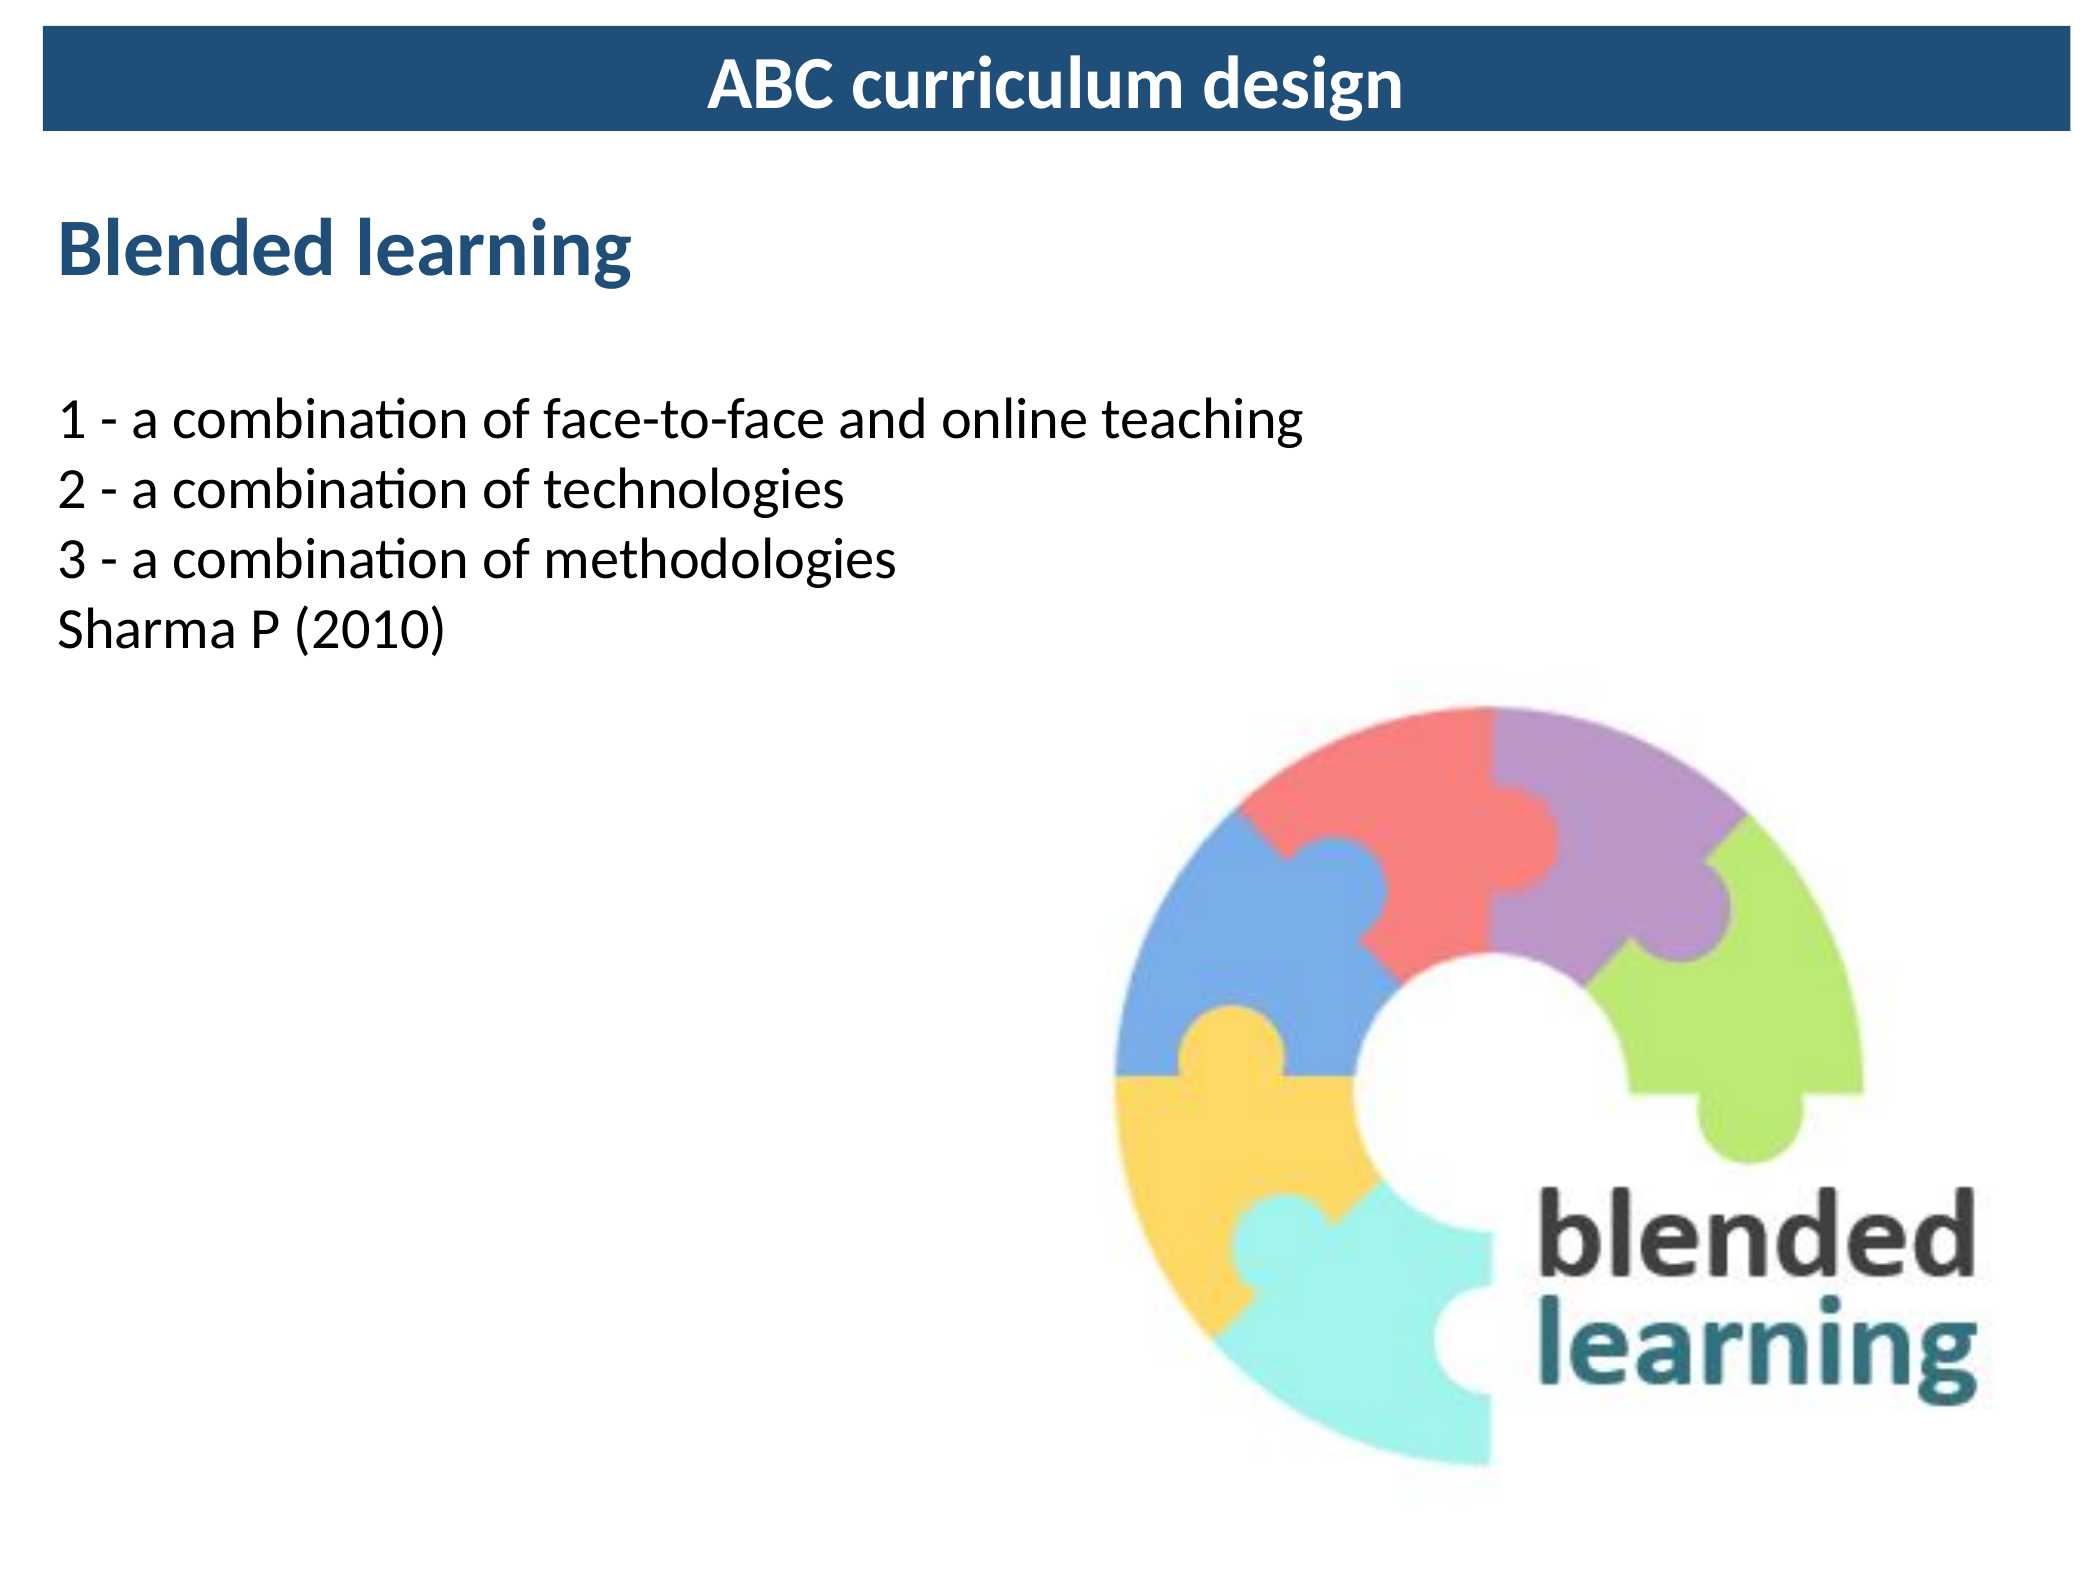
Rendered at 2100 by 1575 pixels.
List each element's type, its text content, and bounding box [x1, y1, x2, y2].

text_box Blended learning [42, 186, 1930, 319]
text_box 1 - a combination of face-to-face and online teaching 2 - a combination of technologies 3 - a combination of methodologies Sharma P (2010) [42, 372, 1462, 668]
text_box ABC curriculum design [42, 25, 2071, 131]
picture [1056, 670, 2015, 1518]
